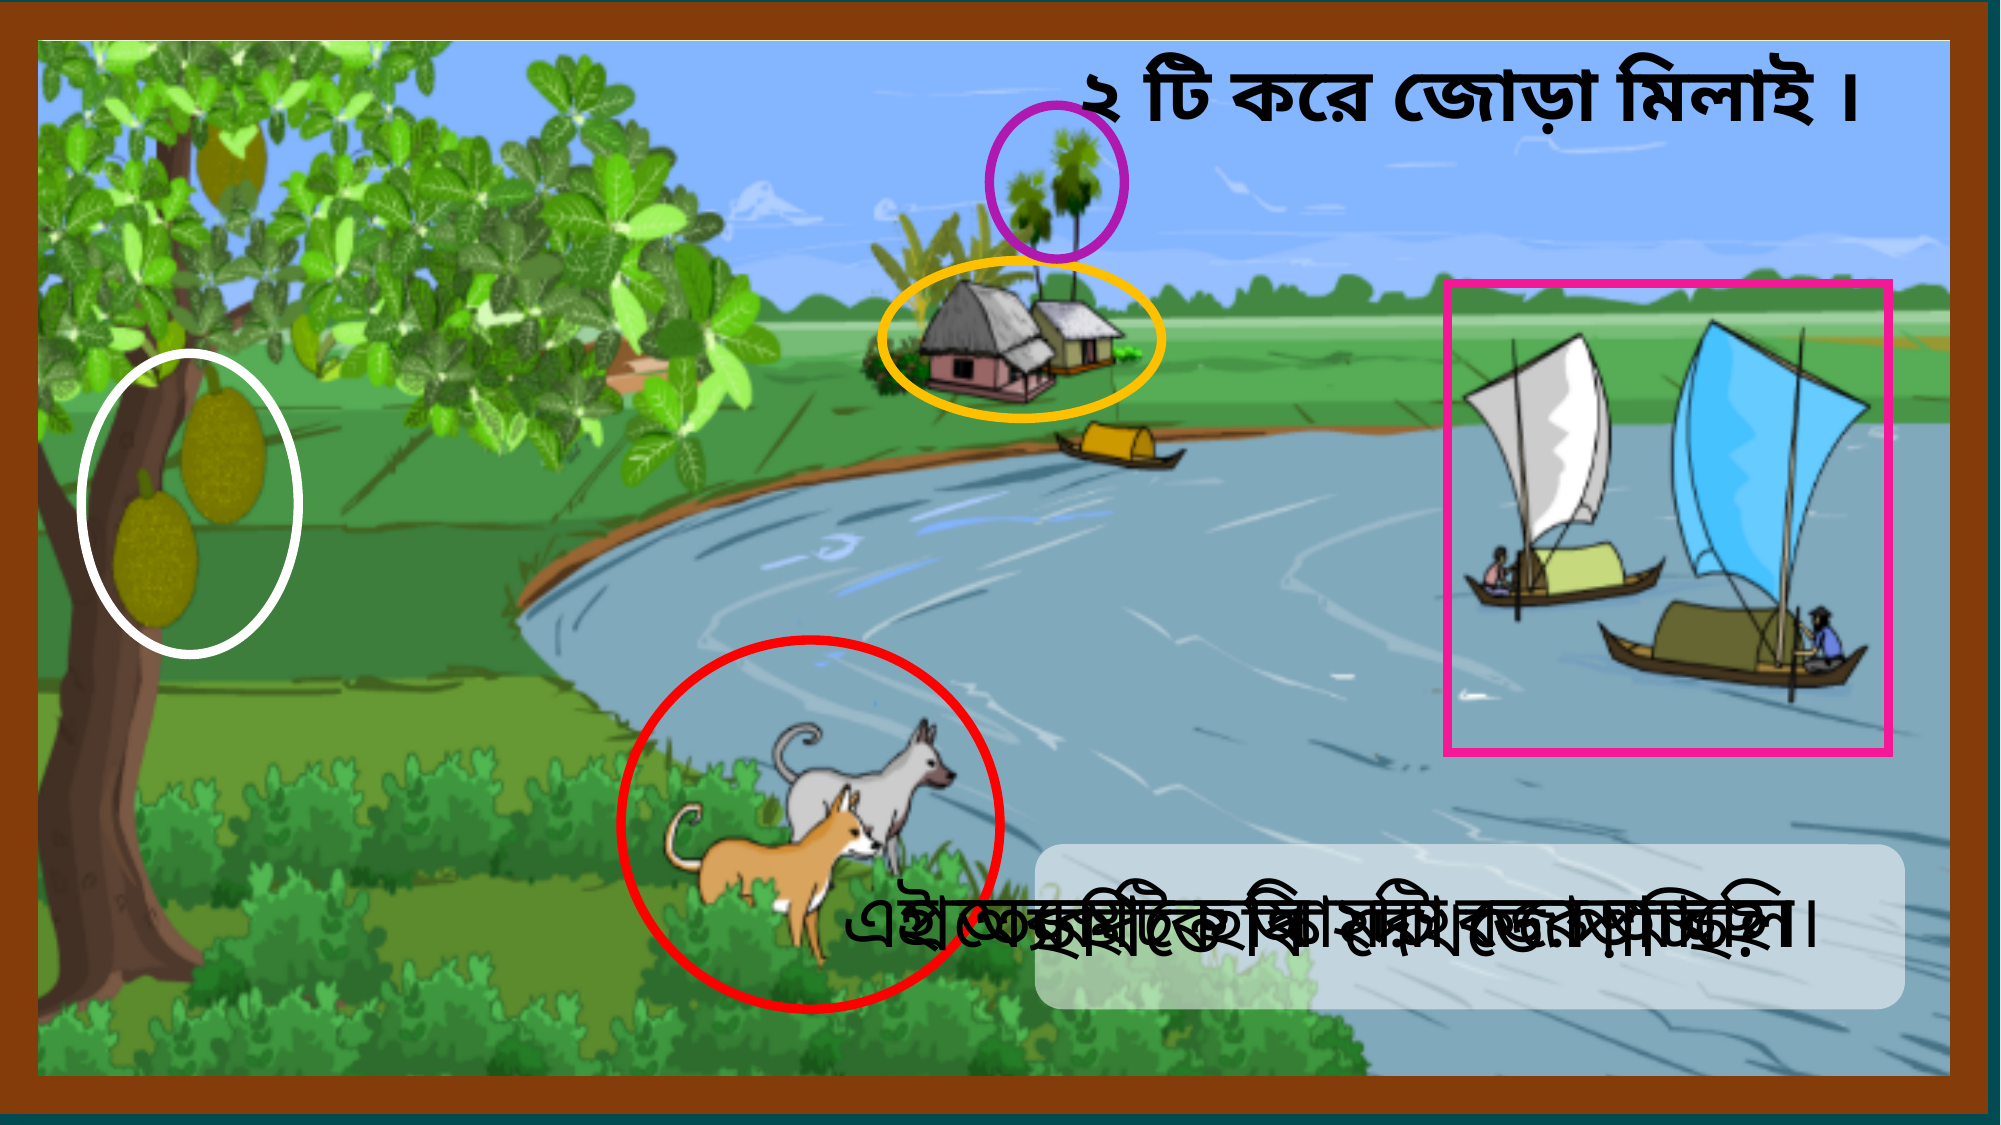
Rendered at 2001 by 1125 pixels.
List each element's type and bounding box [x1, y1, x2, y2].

picture [0, 0, 2001, 1125]
text_box [18, 20, 1970, 1096]
